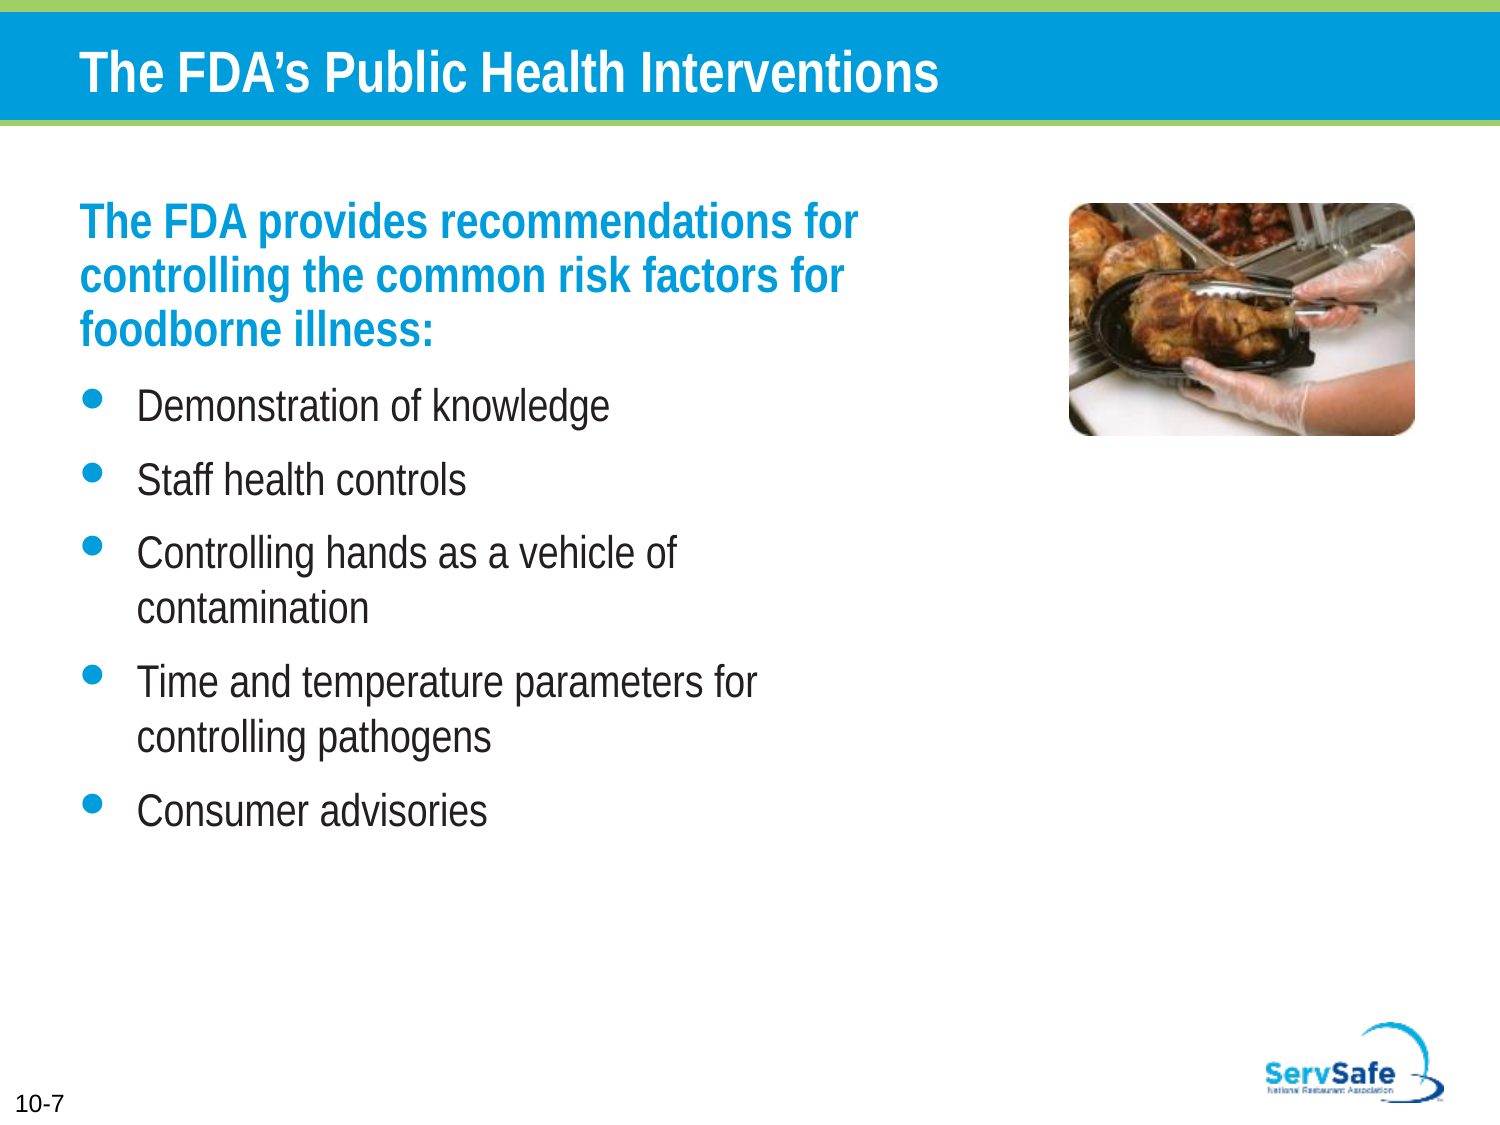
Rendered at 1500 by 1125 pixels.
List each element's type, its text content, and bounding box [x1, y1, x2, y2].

picture [1069, 203, 1416, 436]
list The FDA provides recommendations for controlling the common risk factors for foodborne illness: Demonstration of knowledge Staff health controls Controlling hands as a vehicle of contamination Time and temperature parameters for controlling pathogens Consumer advisories [64, 187, 896, 1011]
title The FDA’s Public Health Interventions [64, 26, 1428, 112]
picture [1265, 1022, 1444, 1103]
text_box 10-7 [0, 1080, 94, 1125]
